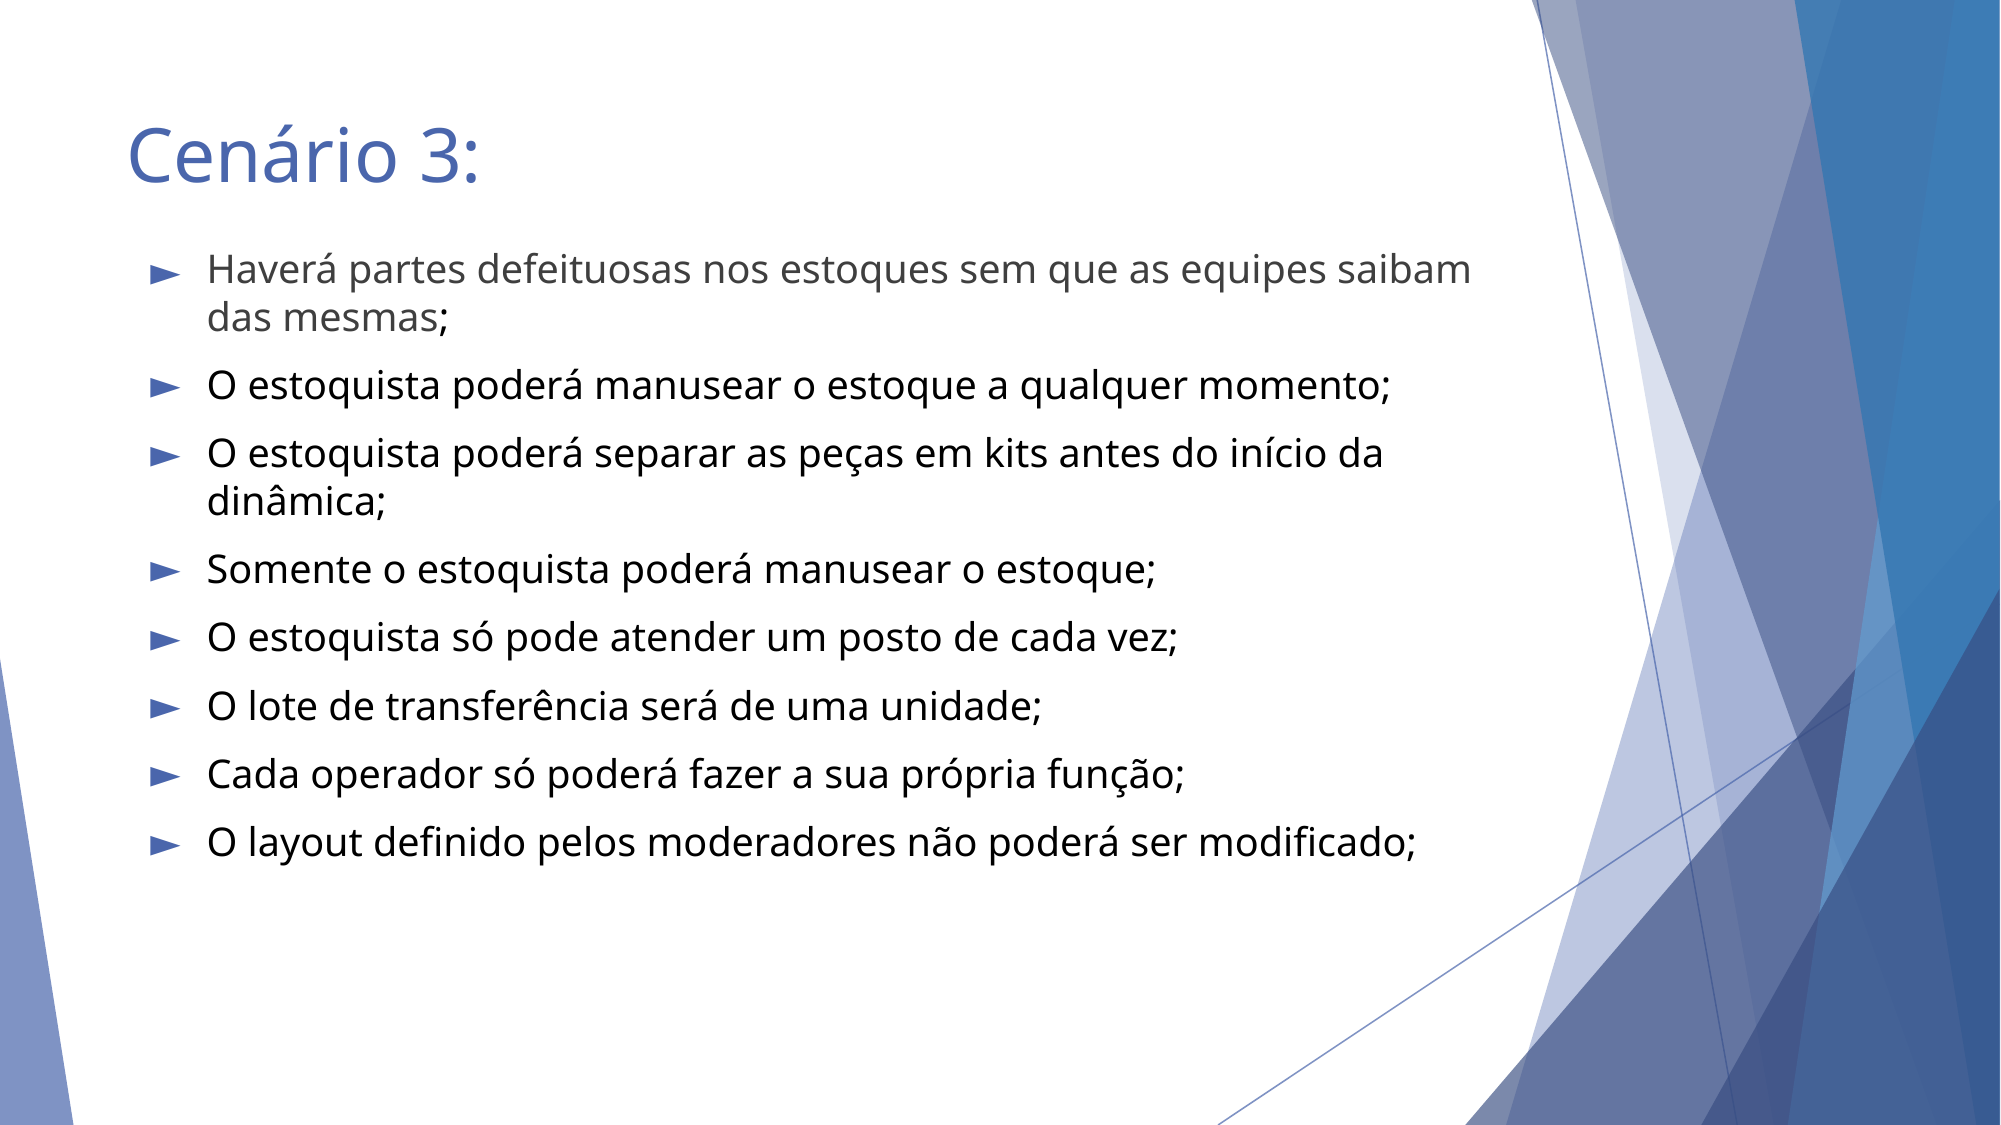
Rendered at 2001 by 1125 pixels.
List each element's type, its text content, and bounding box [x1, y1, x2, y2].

title Cenário 3: [111, 99, 1522, 317]
text_box Haverá partes defeituosas nos estoques sem que as equipes saibam das mesmas; O estoquista poderá manusear o estoque a qualquer momento; O estoquista poderá separar as peças em kits antes do início da dinâmica; Somente o estoquista poderá manusear o estoque; O estoquista só pode atender um posto de cada vez; O lote de transferência será de uma unidade; Cada operador só poderá fazer a sua própria função; O layout definido pelos moderadores não poderá ser modificado; [135, 228, 1557, 1017]
